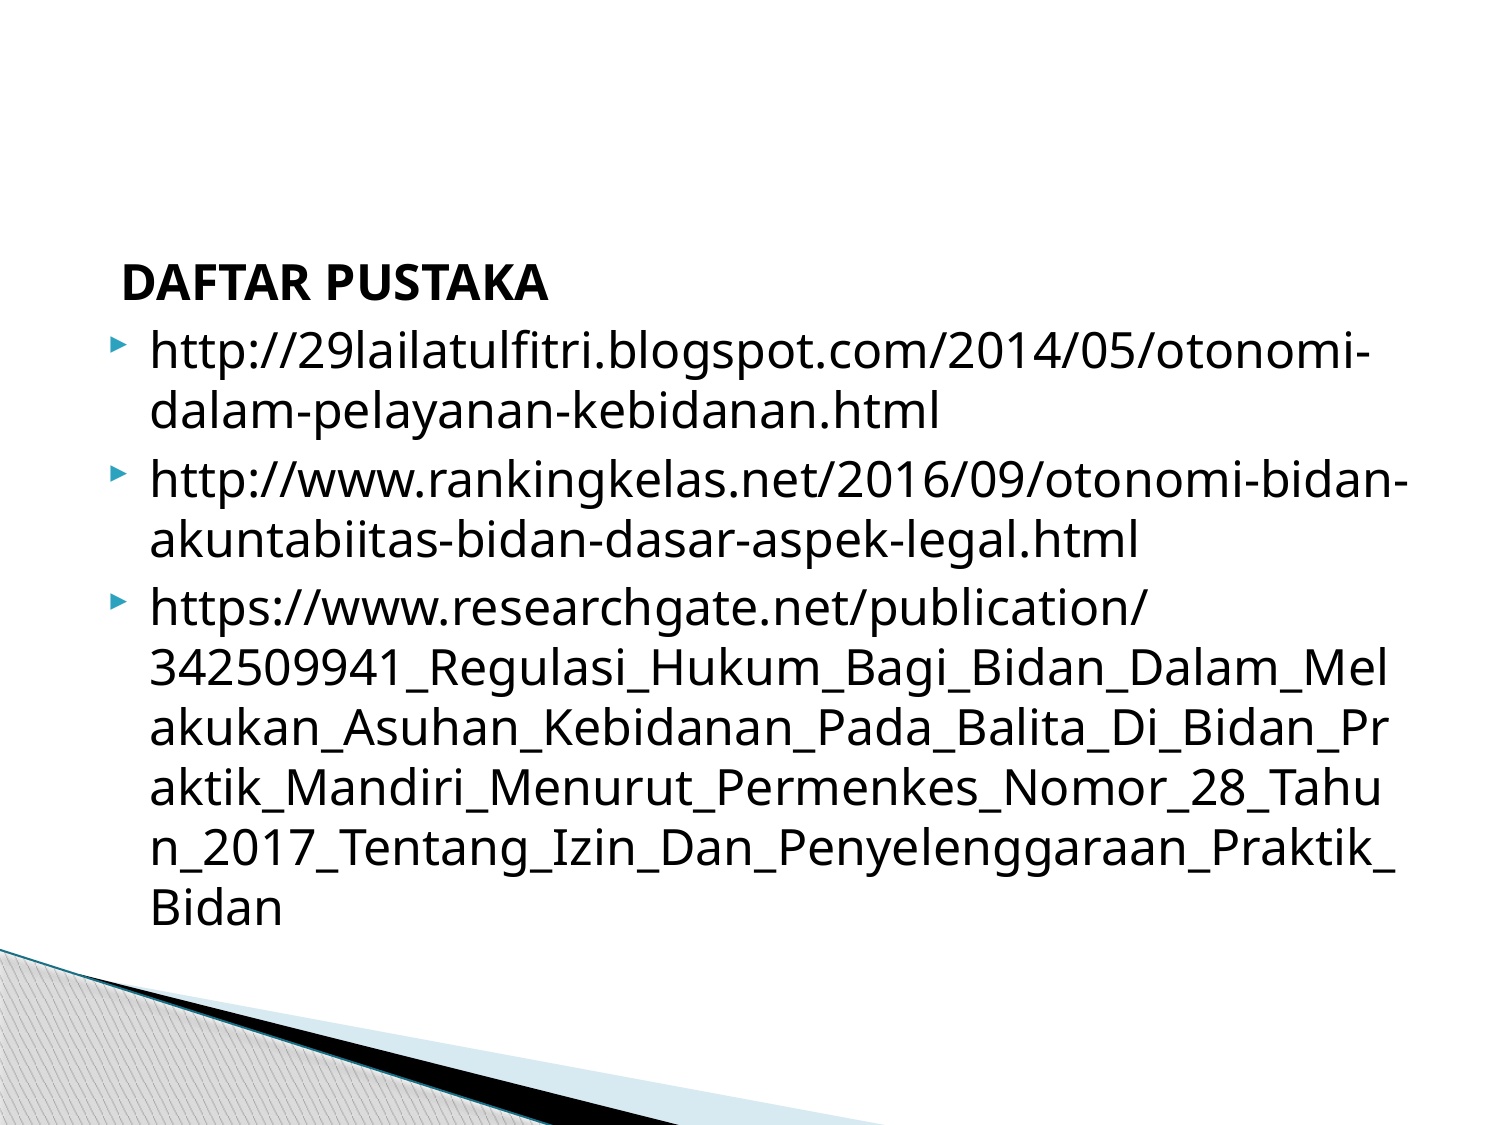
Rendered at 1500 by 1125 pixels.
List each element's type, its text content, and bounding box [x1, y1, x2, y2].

list DAFTAR PUSTAKA http://29lailatulfitri.blogspot.com/2014/05/otonomi-dalam-pelayanan-kebidanan.html http://www.rankingkelas.net/2016/09/otonomi-bidan-akuntabiitas-bidan-dasar-aspek-legal.html https://www.researchgate.net/publication/342509941_Regulasi_Hukum_Bagi_Bidan_Dalam_Melakukan_Asuhan_Kebidanan_Pada_Balita_Di_Bidan_Praktik_Mandiri_Menurut_Permenkes_Nomor_28_Tahun_2017_Tentang_Izin_Dan_Penyelenggaraan_Praktik_Bidan [75, 243, 1425, 986]
